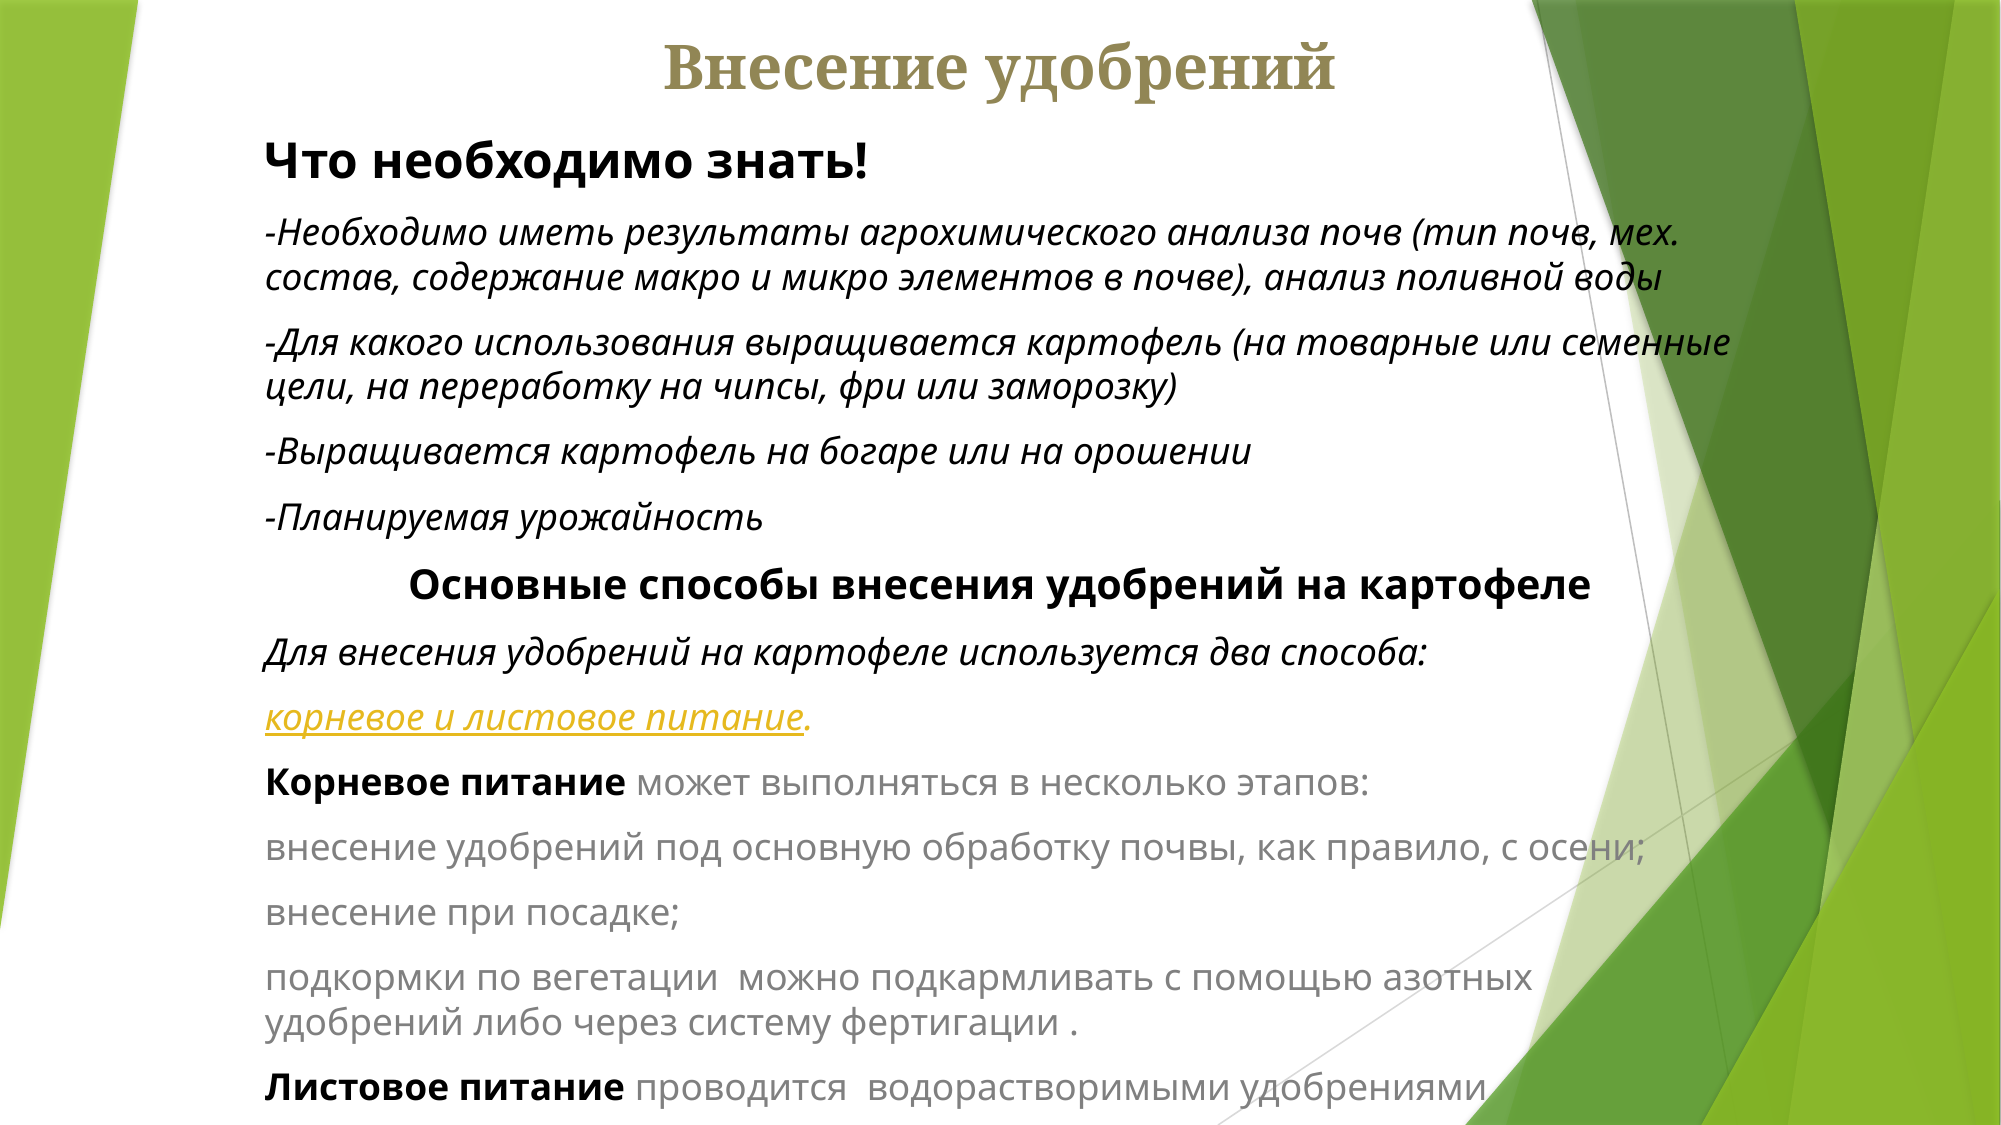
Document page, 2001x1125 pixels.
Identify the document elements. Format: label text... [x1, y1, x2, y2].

title Внесение удобрений [249, 19, 1750, 110]
subtitle Что необходимо знать! -Необходимо иметь результаты агрохимического анализа почв (тип почв, мех. состав, содержание макро и микро элементов в почве), анализ поливной воды -Для какого использования выращивается картофель (на товарные или семенные цели, на переработку на чипсы, фри или заморозку) -Выращивается картофель на богаре или на орошении -Планируемая урожайность Основные способы внесения удобрений на картофеле Для внесения удобрений на картофеле используется два способа: корневое и листовое питание. Корневое питание может выполняться в несколько этапов: внесение удобрений под основную обработку почвы, как правило, с осени; внесение при посадке; подкормки по вегетации можно подкармливать с помощью азотных удобрений либо через систему фертигации . Листовое питание проводится водорастворимыми удобрениями [249, 121, 1750, 1125]
